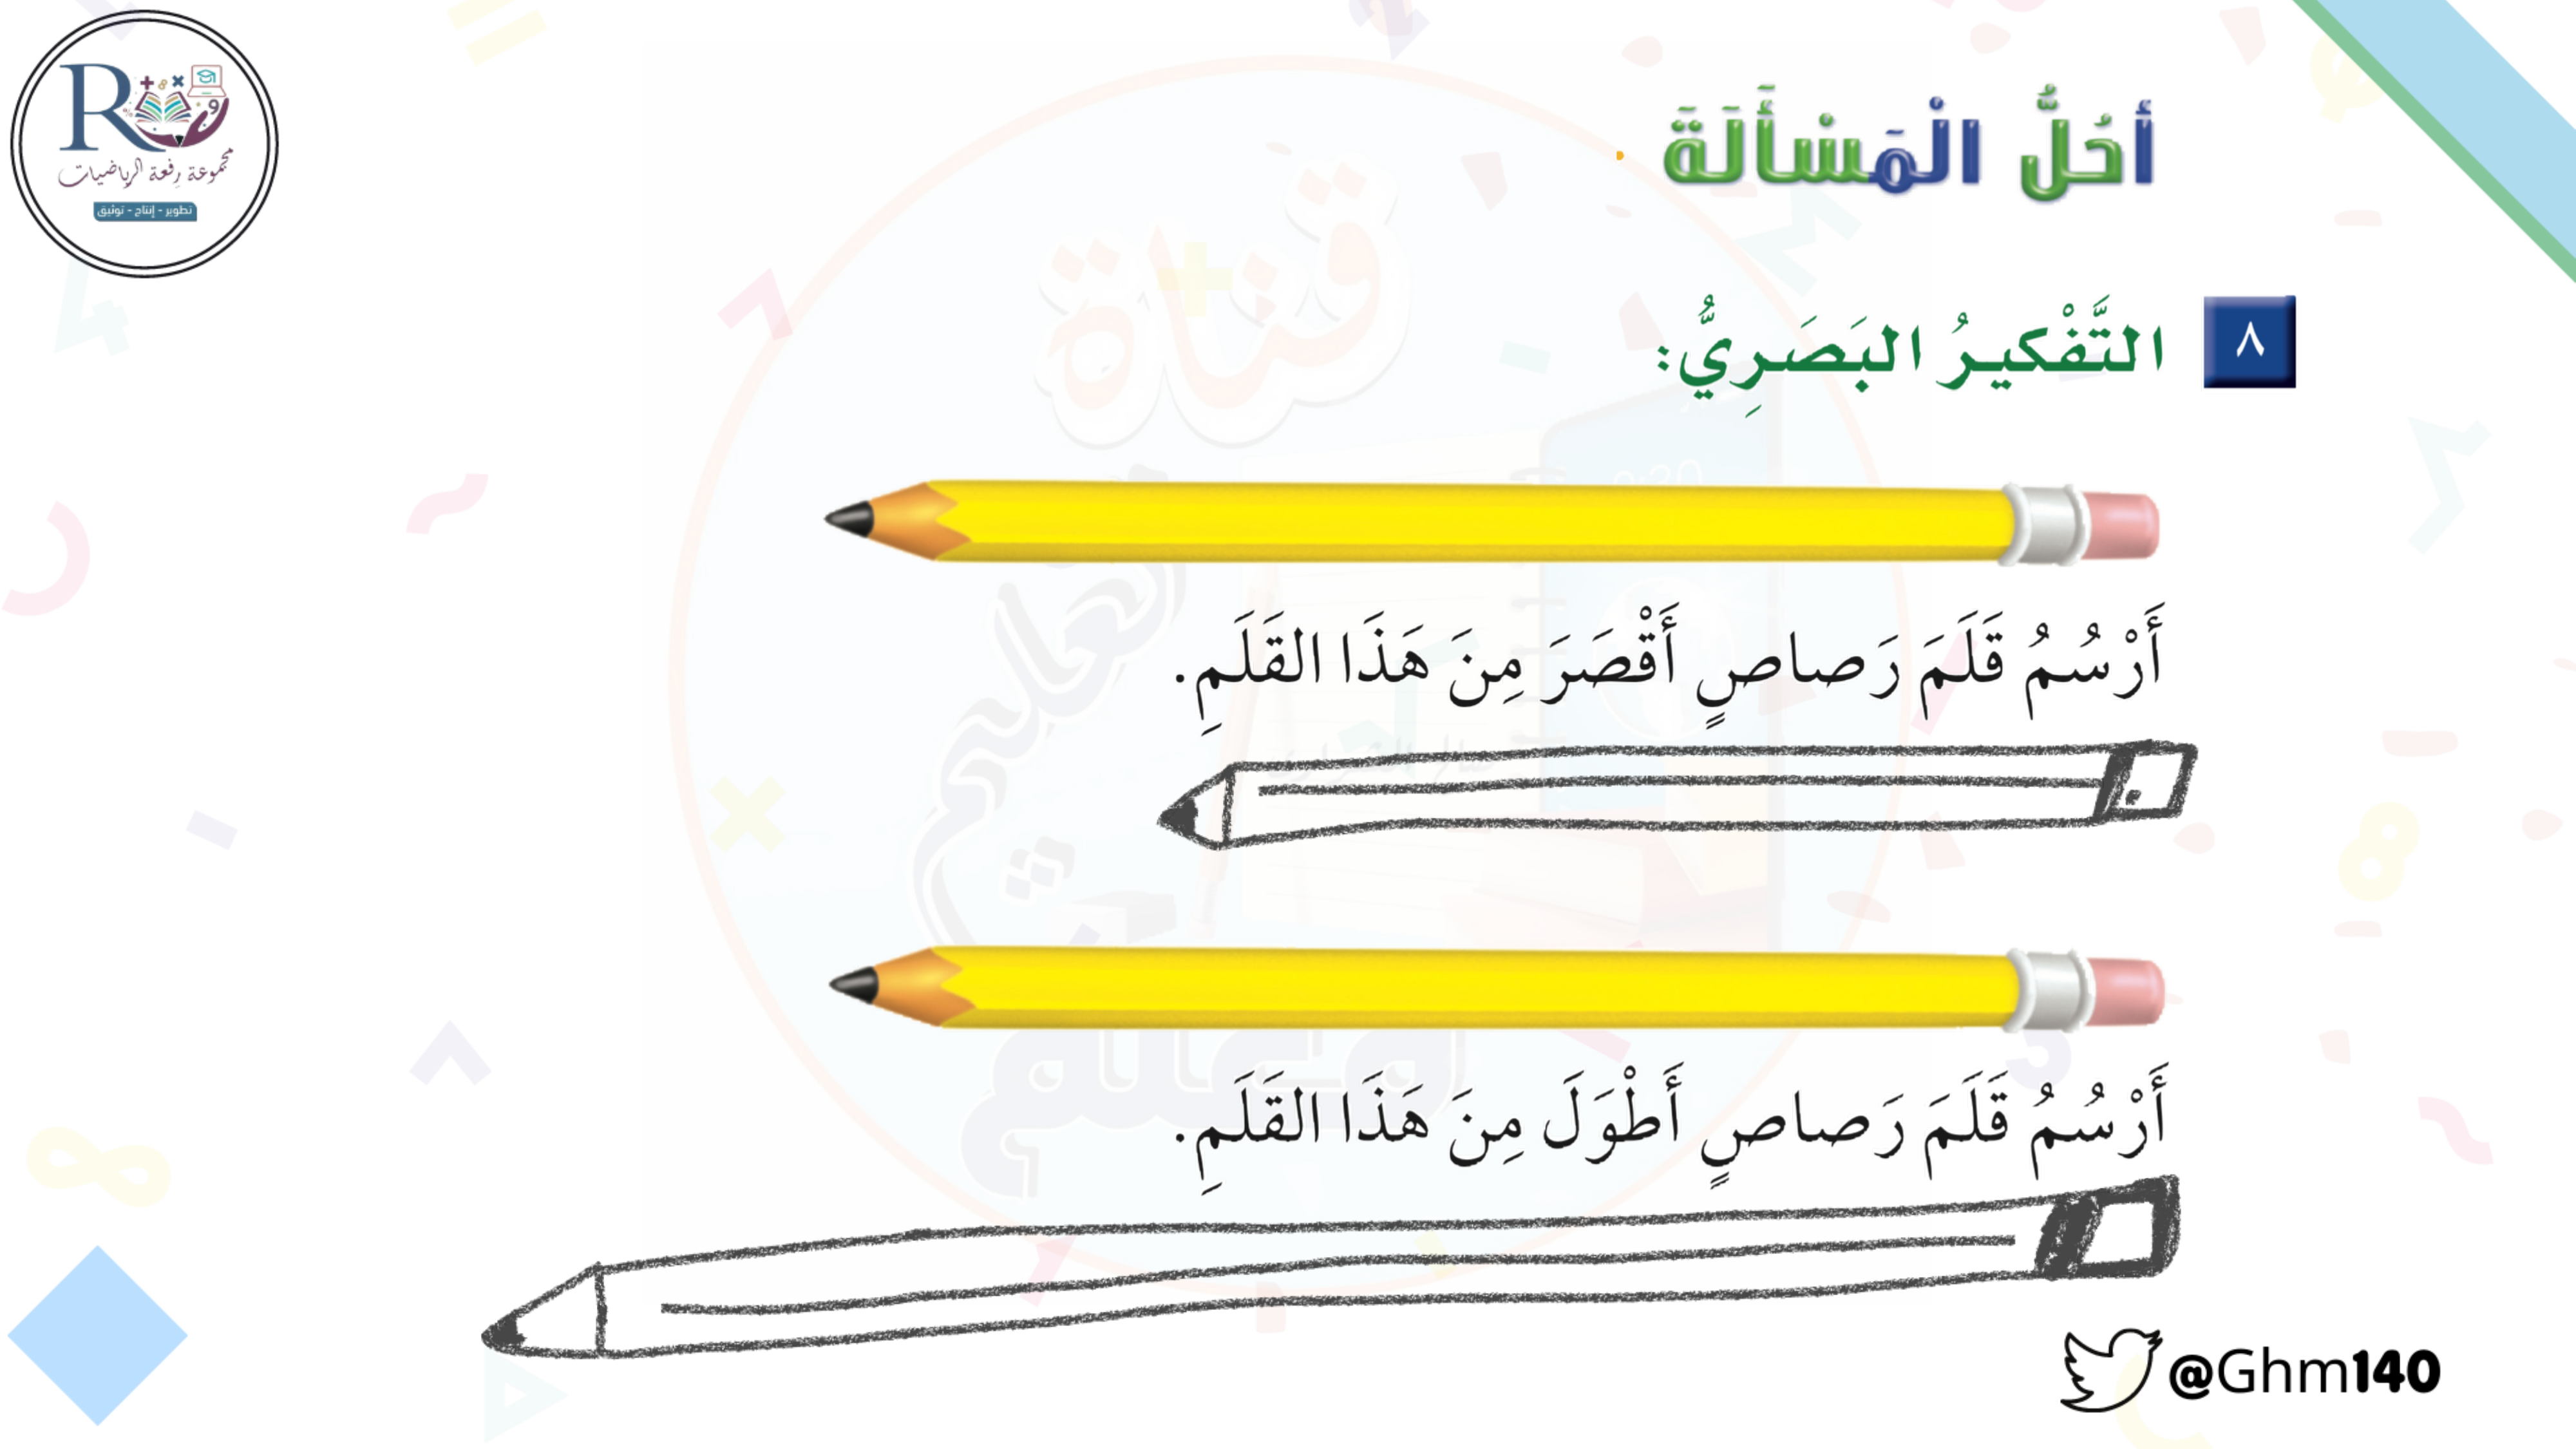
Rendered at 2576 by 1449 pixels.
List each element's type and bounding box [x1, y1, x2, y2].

text_box [480, 1173, 2183, 1362]
picture [0, 0, 2576, 1449]
text_box [1152, 737, 2204, 853]
